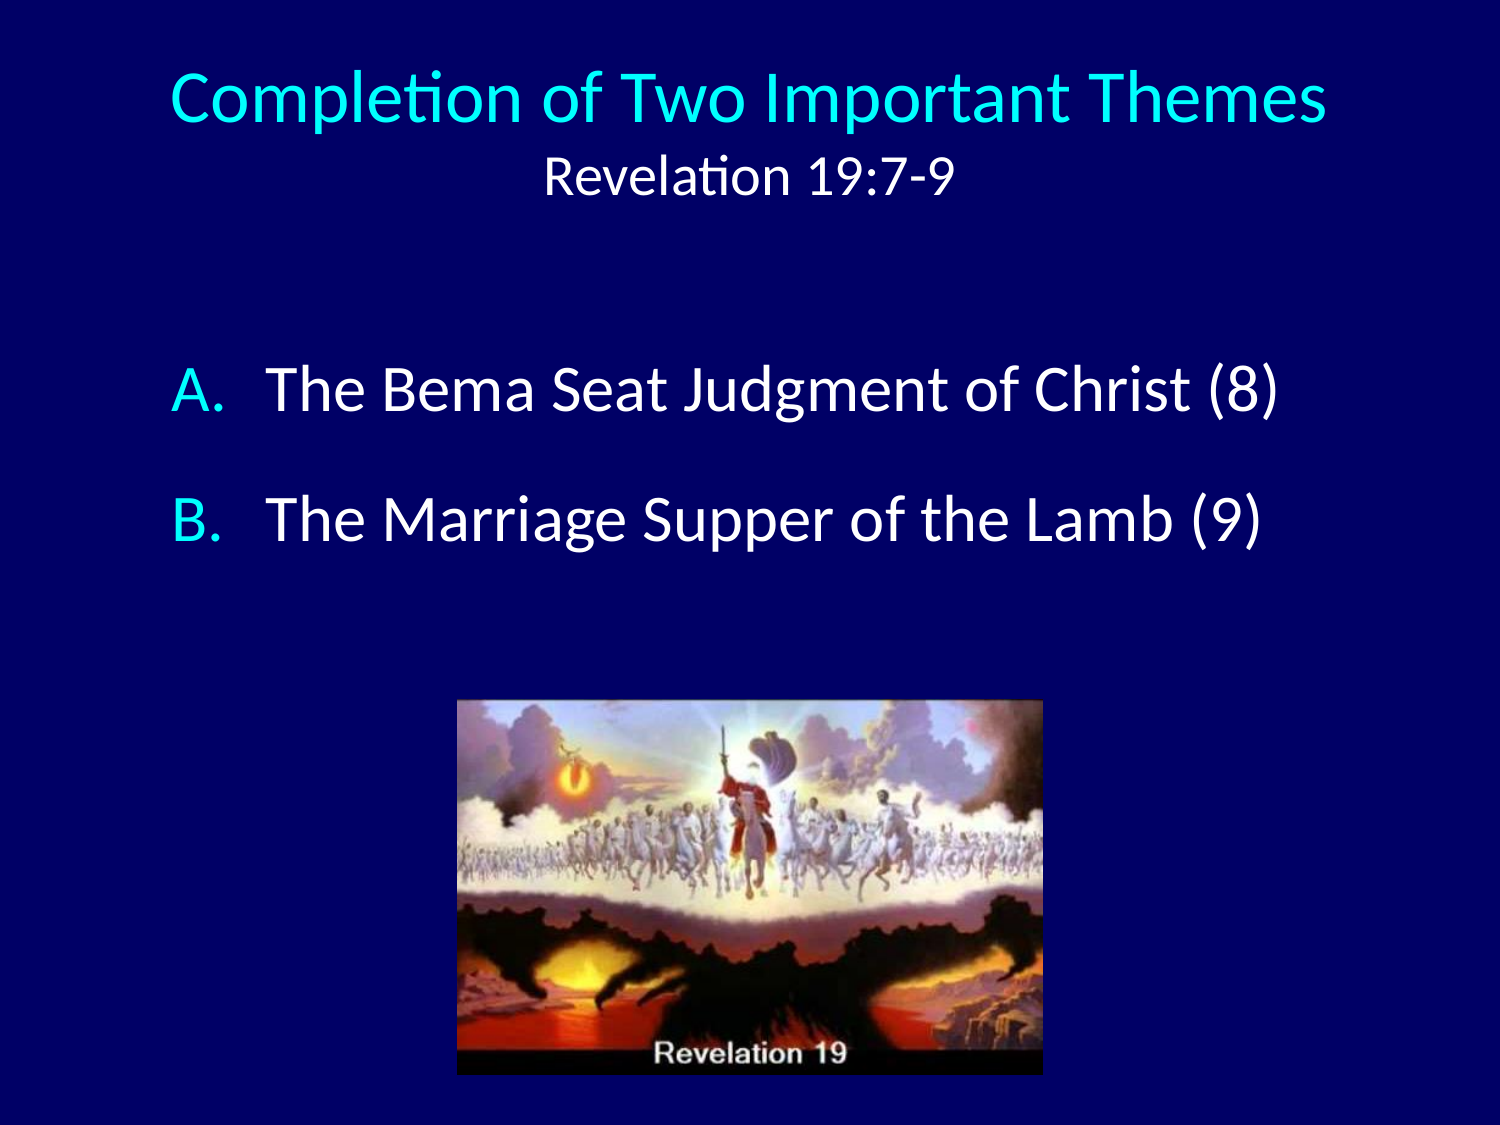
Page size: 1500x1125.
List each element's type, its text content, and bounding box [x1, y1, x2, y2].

list The Bema Seat Judgment of Christ (8) The Marriage Supper of the Lamb (9) [155, 337, 1344, 601]
picture [457, 699, 1043, 1076]
text_box Completion of Two Important Themes Revelation 19:7-9 [140, 37, 1360, 218]
